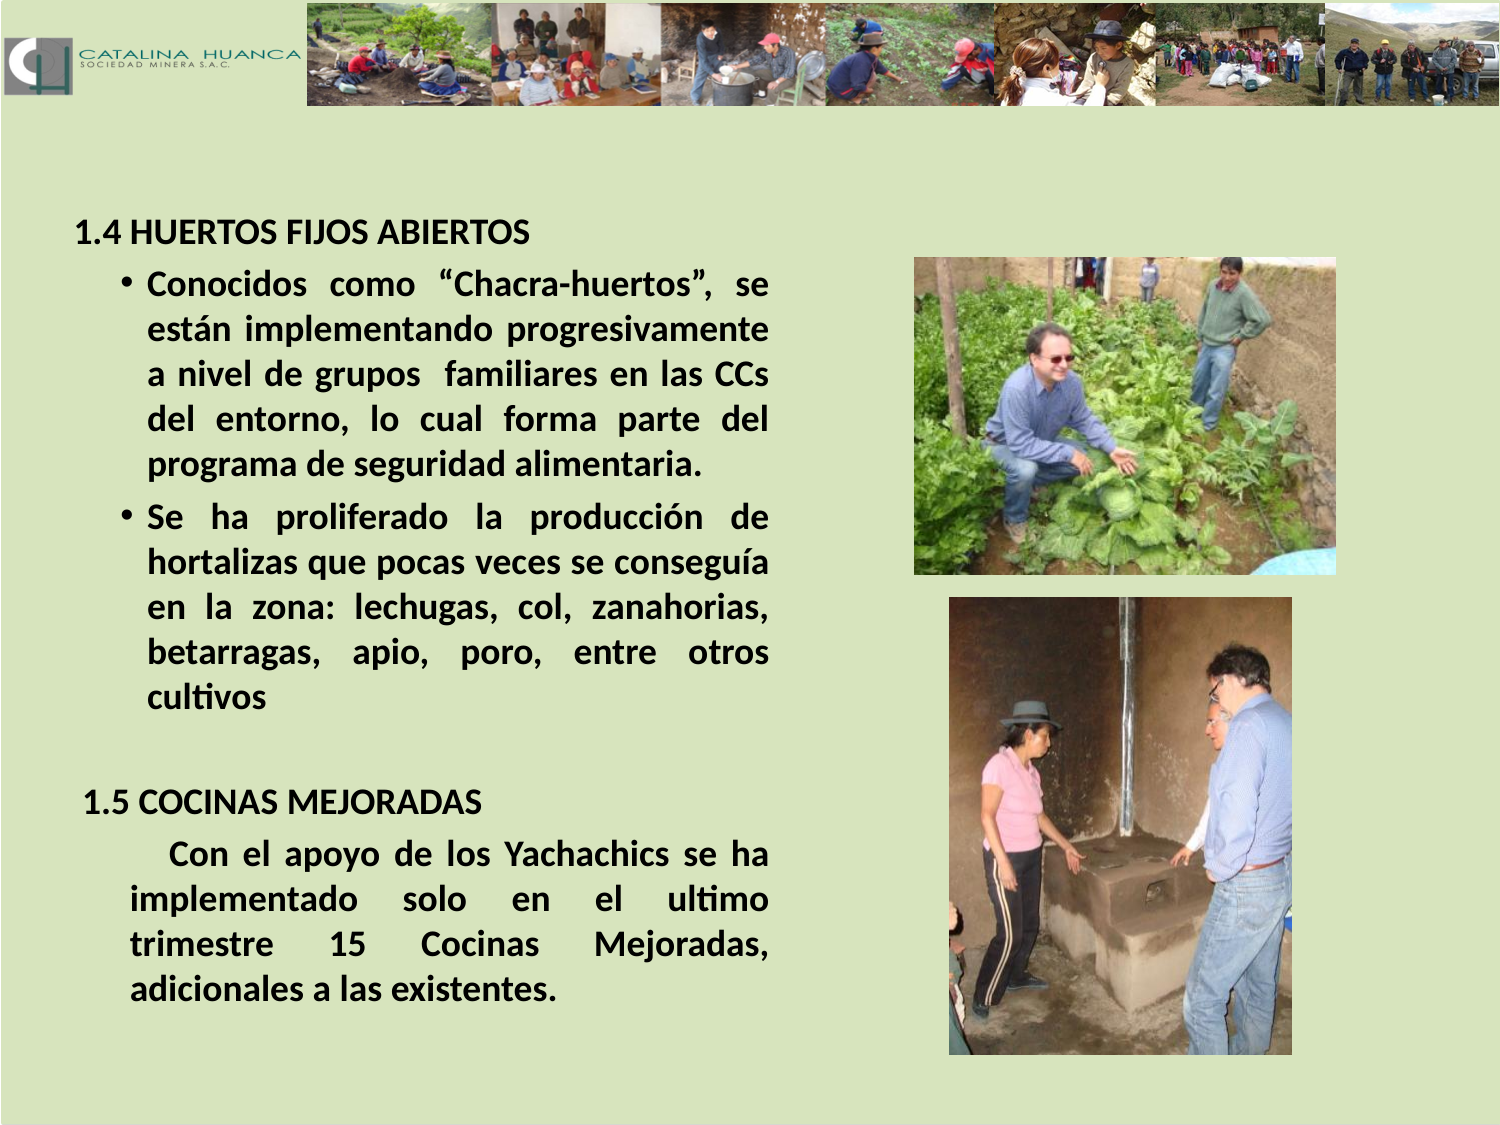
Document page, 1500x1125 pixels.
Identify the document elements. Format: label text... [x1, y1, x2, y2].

list 1.4 HUERTOS FIJOS ABIERTOS Conocidos como “Chacra-huertos”, se están implementando progresivamente a nivel de grupos familiares en las CCs del entorno, lo cual forma parte del programa de seguridad alimentaria. Se ha proliferado la producción de hortalizas que pocas veces se conseguía en la zona: lechugas, col, zanahorias, betarragas, apio, poro, entre otros cultivos 1.5 COCINAS MEJORADAS Con el apoyo de los Yachachics se ha implementado solo en el ultimo trimestre 15 Cocinas Mejoradas, adicionales a las existentes. [58, 198, 786, 942]
picture [0, 0, 1500, 1125]
